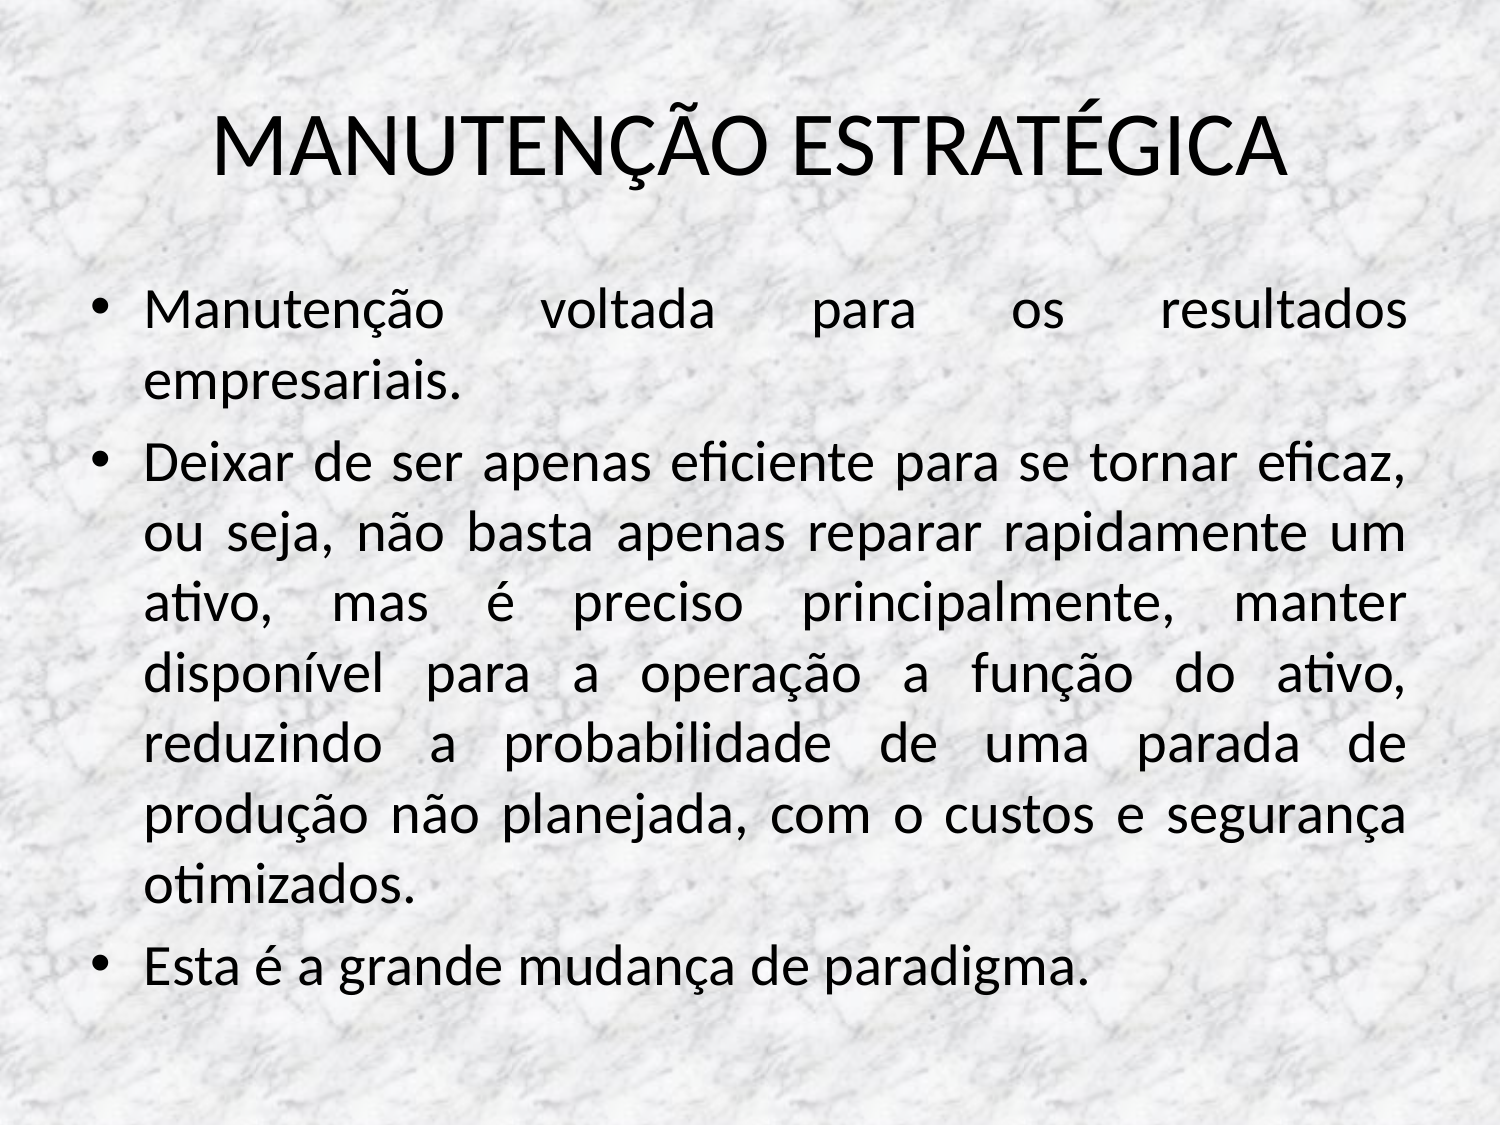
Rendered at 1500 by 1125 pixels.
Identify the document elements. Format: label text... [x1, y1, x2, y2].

title MANUTENÇÃO ESTRATÉGICA [75, 45, 1425, 233]
list Manutenção voltada para os resultados empresariais. Deixar de ser apenas eficiente para se tornar eficaz, ou seja, não basta apenas reparar rapidamente um ativo, mas é preciso principalmente, manter disponível para a operação a função do ativo, reduzindo a probabilidade de uma parada de produção não planejada, com o custos e segurança otimizados. Esta é a grande mudança de paradigma. [75, 262, 1425, 1005]
